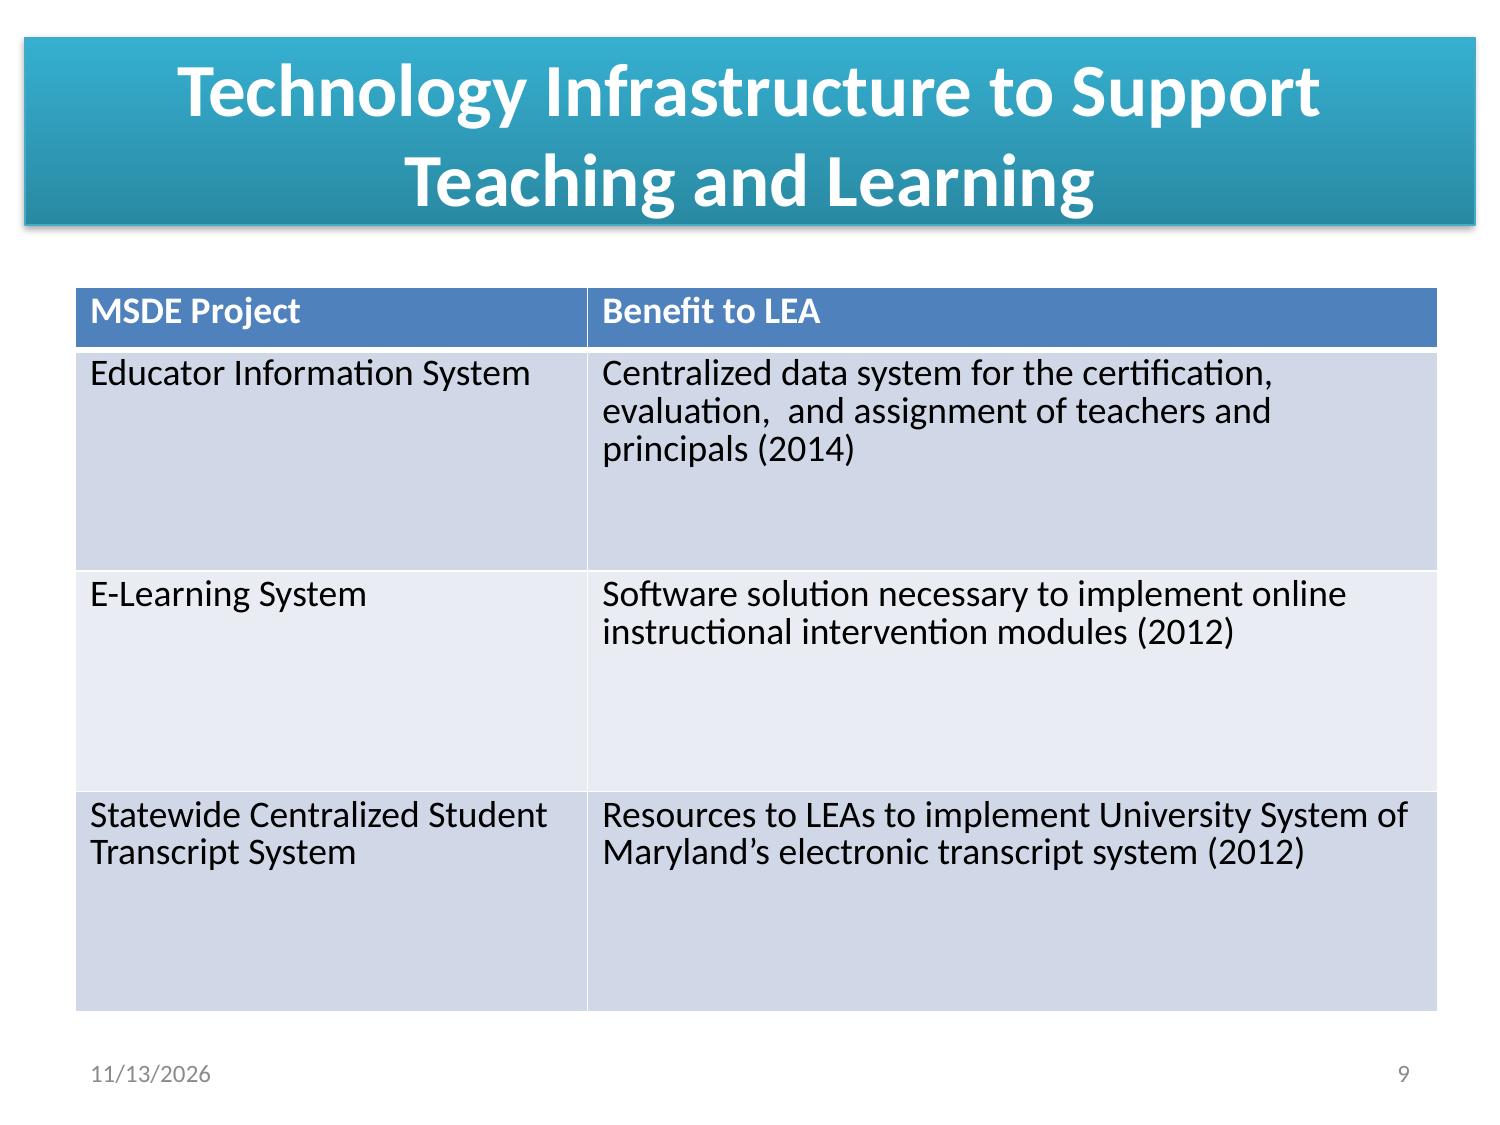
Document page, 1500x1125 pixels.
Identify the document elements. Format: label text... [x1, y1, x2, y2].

text_box [624, 224, 913, 286]
table_cell Statewide Centralized Student Transcript System [76, 792, 587, 1011]
table_header MSDE Project [76, 288, 587, 347]
table_header Benefit to LEA [588, 288, 1437, 347]
table_cell Software solution necessary to implement online instructional intervention modules (2012) [588, 572, 1437, 791]
table_cell Educator Information System [76, 353, 587, 570]
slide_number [75, 1042, 425, 1103]
slide_number 9 [1074, 1042, 1425, 1103]
table_cell Centralized data system for the certification, evaluation, and assignment of teachers and principals (2014) [588, 353, 1437, 570]
table_cell Resources to LEAs to implement University System of Maryland’s electronic transcript system (2012) [588, 792, 1437, 1011]
title Technology Infrastructure to Support Teaching and Learning [24, 37, 1476, 226]
table_cell E-Learning System [76, 572, 587, 791]
